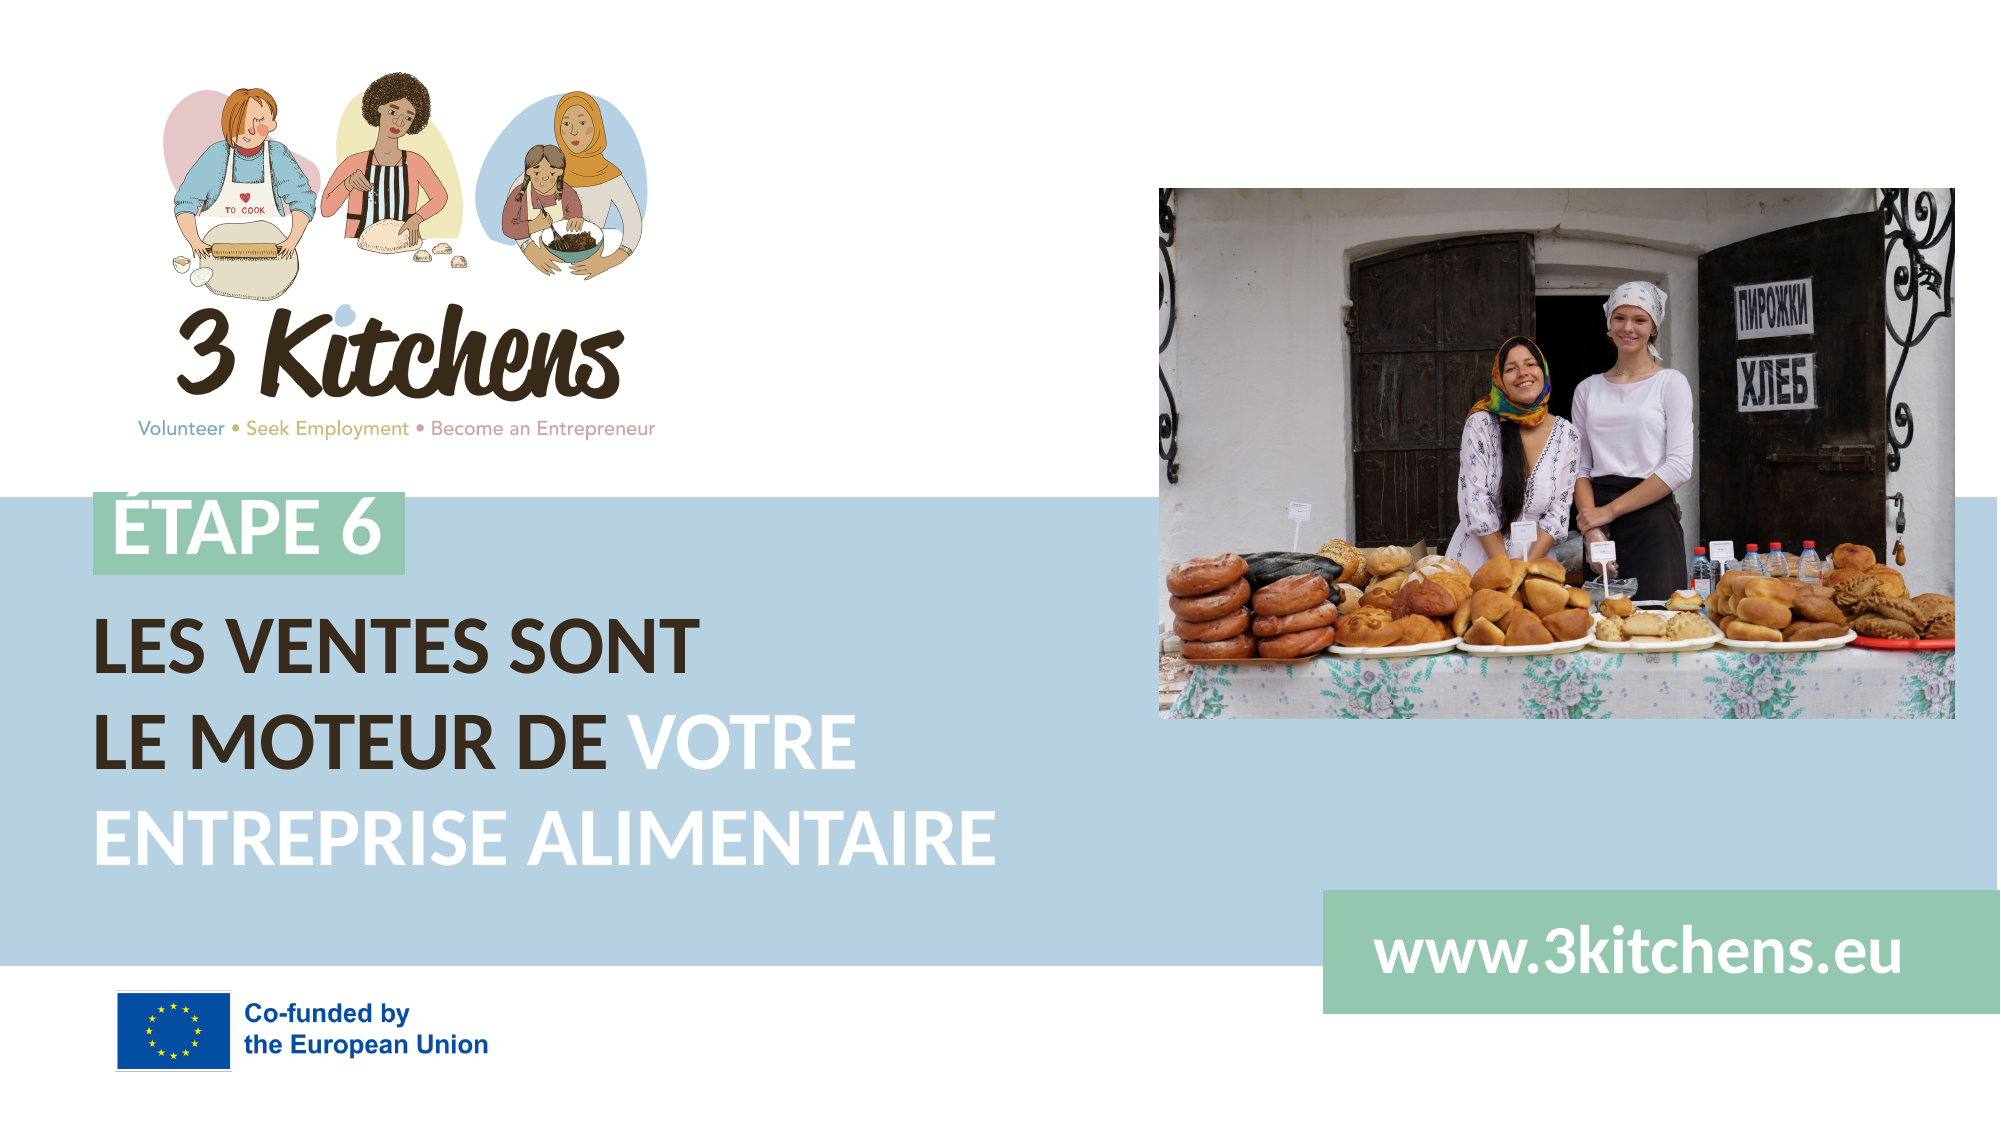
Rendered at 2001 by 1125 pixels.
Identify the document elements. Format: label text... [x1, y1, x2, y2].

picture [105, 25, 712, 465]
list www.3kitchens.eu [1323, 891, 1921, 1012]
picture [1159, 188, 1955, 719]
text_box ÉTAPE 6. [77, 467, 924, 556]
text_box LES VENTES SONT LE MOTEUR DE VOTRE ENTREPRISE ALIMENTAIRE [77, 587, 1040, 756]
picture [112, 988, 516, 1074]
